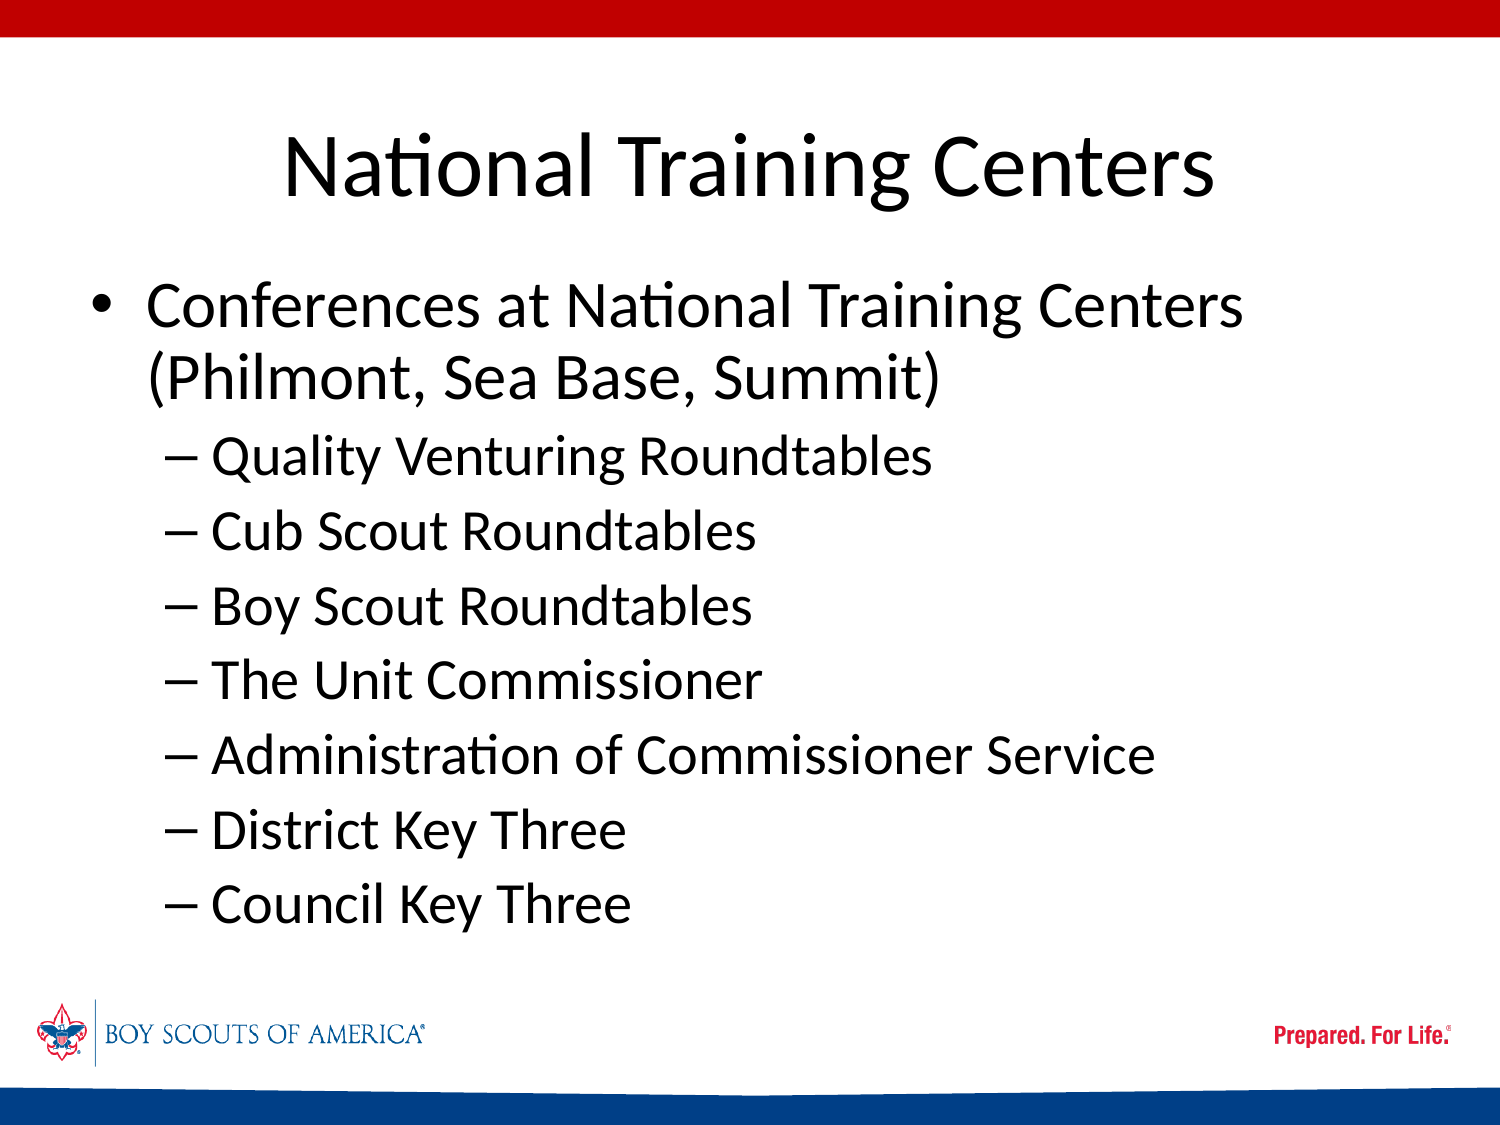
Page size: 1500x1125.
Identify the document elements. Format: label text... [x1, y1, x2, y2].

list Conferences at National Training Centers (Philmont, Sea Base, Summit) Quality Venturing Roundtables Cub Scout Roundtables Boy Scout Roundtables The Unit Commissioner Administration of Commissioner Service District Key Three Council Key Three [74, 262, 1426, 963]
picture [37, 999, 425, 1067]
title National Training Centers [74, 87, 1426, 233]
